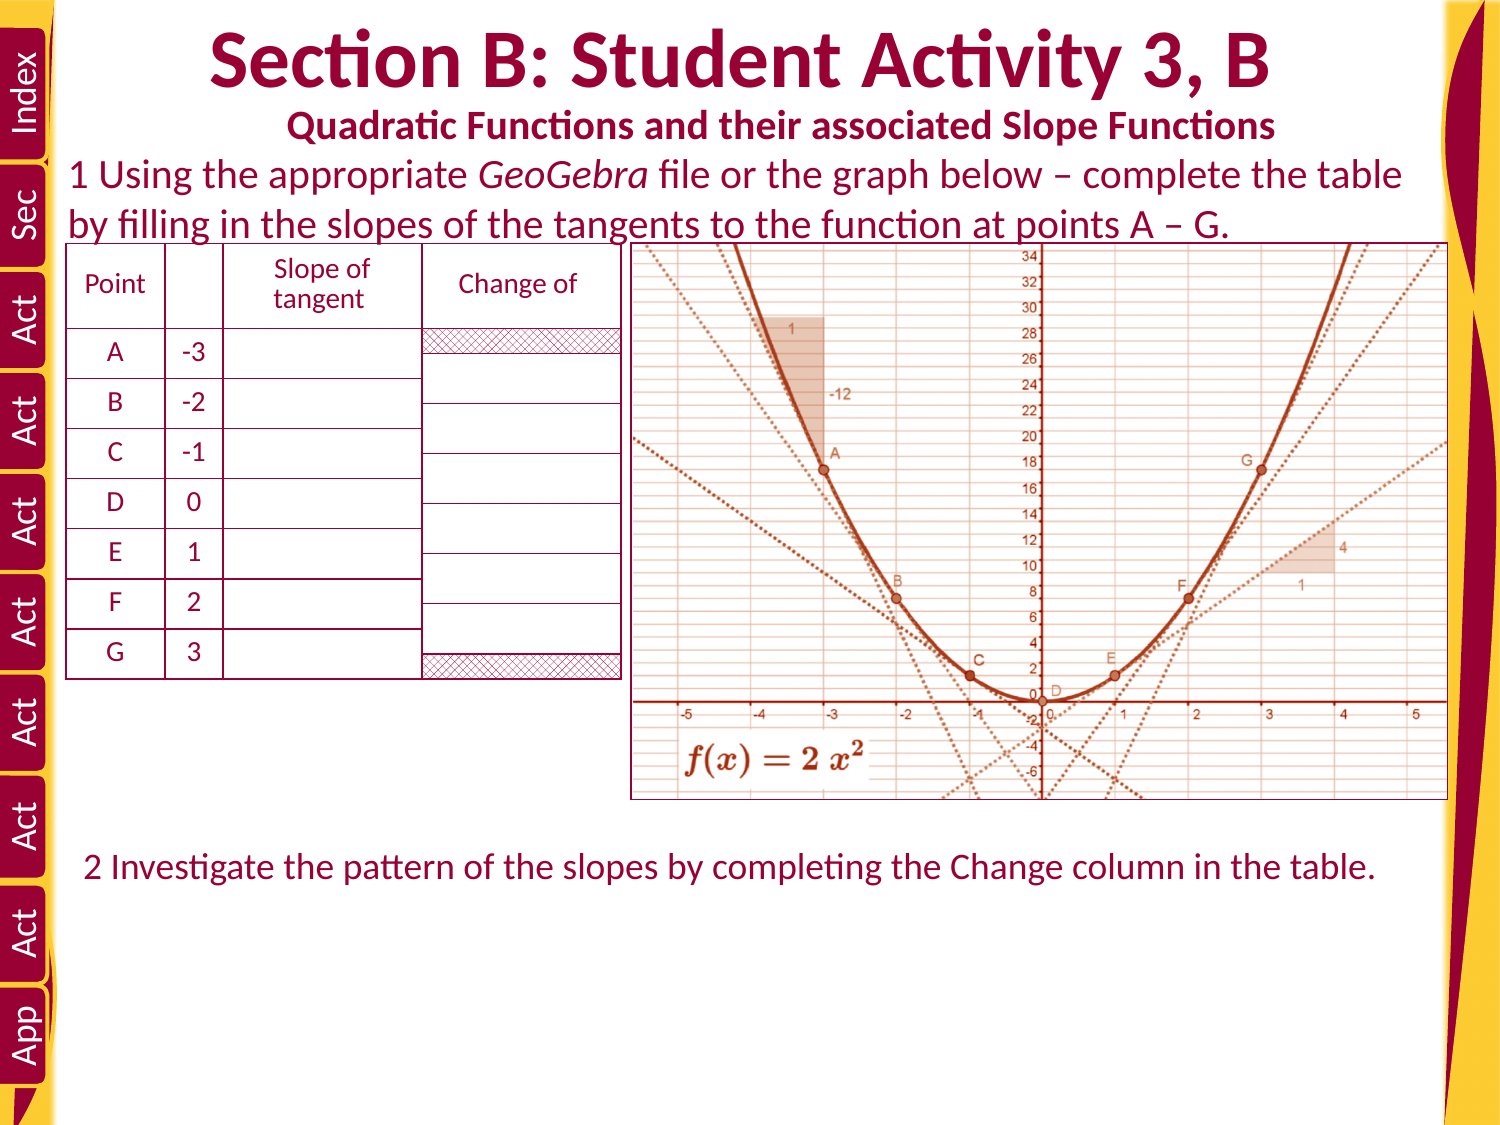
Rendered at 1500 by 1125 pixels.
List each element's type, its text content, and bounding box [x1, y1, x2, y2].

text_box 1 Using the appropriate GeoGebra file or the graph below – complete the table by filling in the slopes of the tangents to the function at points A – G. [1323, 139, 1441, 254]
text_box 1 Using the appropriate GeoGebra file or the graph below – complete the table by filling in the slopes of the tangents to the function at points A – G. [53, 139, 756, 254]
text_box 2 Investigate the pattern of the slopes by completing the Change column in the table. [68, 834, 756, 895]
title Section B: Student Activity 3, B [75, 0, 1425, 139]
picture [634, 113, 1446, 929]
text_box 2 Investigate the pattern of the slopes by completing the Change column in the table. [1323, 834, 1441, 895]
